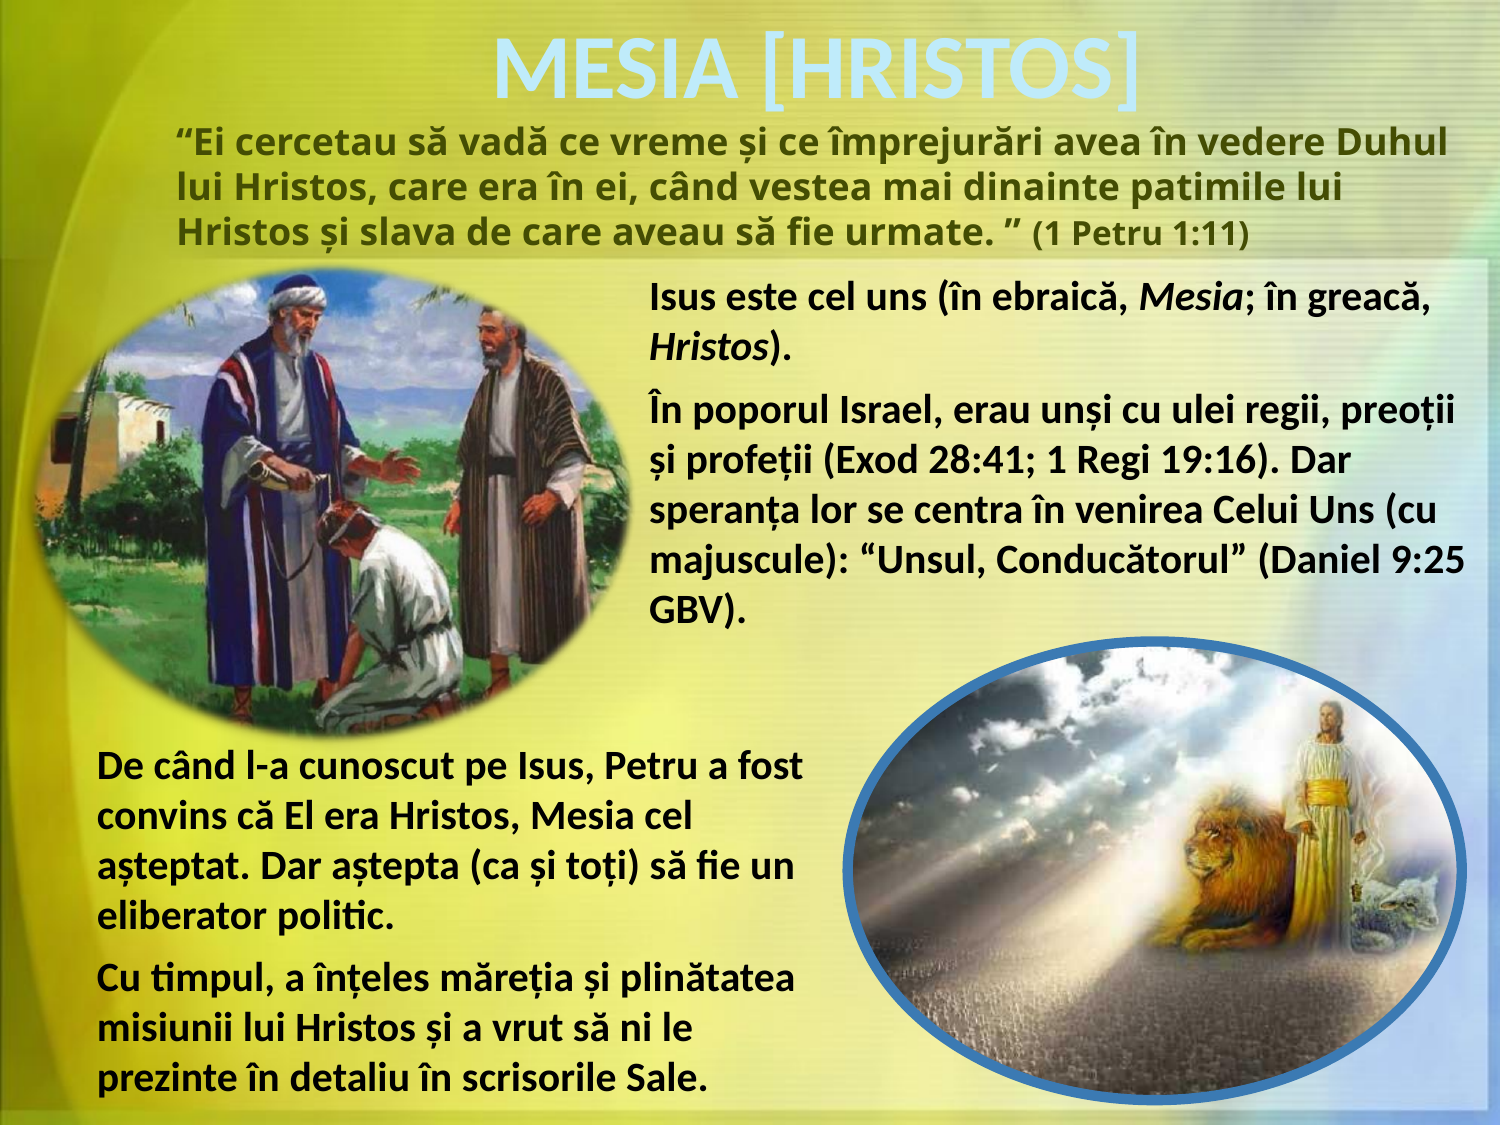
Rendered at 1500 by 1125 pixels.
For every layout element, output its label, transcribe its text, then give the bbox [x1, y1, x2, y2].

text_box “Ei cercetau să vadă ce vreme şi ce împrejurări avea în vedere Duhul lui Hristos, care era în ei, când vestea mai dinainte patimile lui Hristos şi slava de care aveau să fie urmate. ” (1 Petru 1:11) [161, 110, 1466, 260]
picture [0, 0, 1500, 1125]
text_box Isus este cel uns (în ebraică, Mesia; în greacă, Hristos). În poporul Israel, erau unși cu ulei regii, preoții și profeții (Exod 28:41; 1 Regi 19:16). Dar speranța lor se centra în venirea Celui Uns (cu majuscule): “Unsul, Conducătorul” (Daniel 9:25 GBV). [636, 261, 1500, 640]
text_box De când l-a cunoscut pe Isus, Petru a fost convins că El era Hristos, Mesia cel așteptat. Dar aștepta (ca și toți) să fie un eliberator politic. Cu timpul, a înțeles măreția și plinătatea misiunii lui Hristos și a vrut să ni le prezinte în detaliu în scrisorile Sale. [82, 730, 847, 1108]
text_box MESIA [HRISTOS] [135, 0, 1500, 125]
